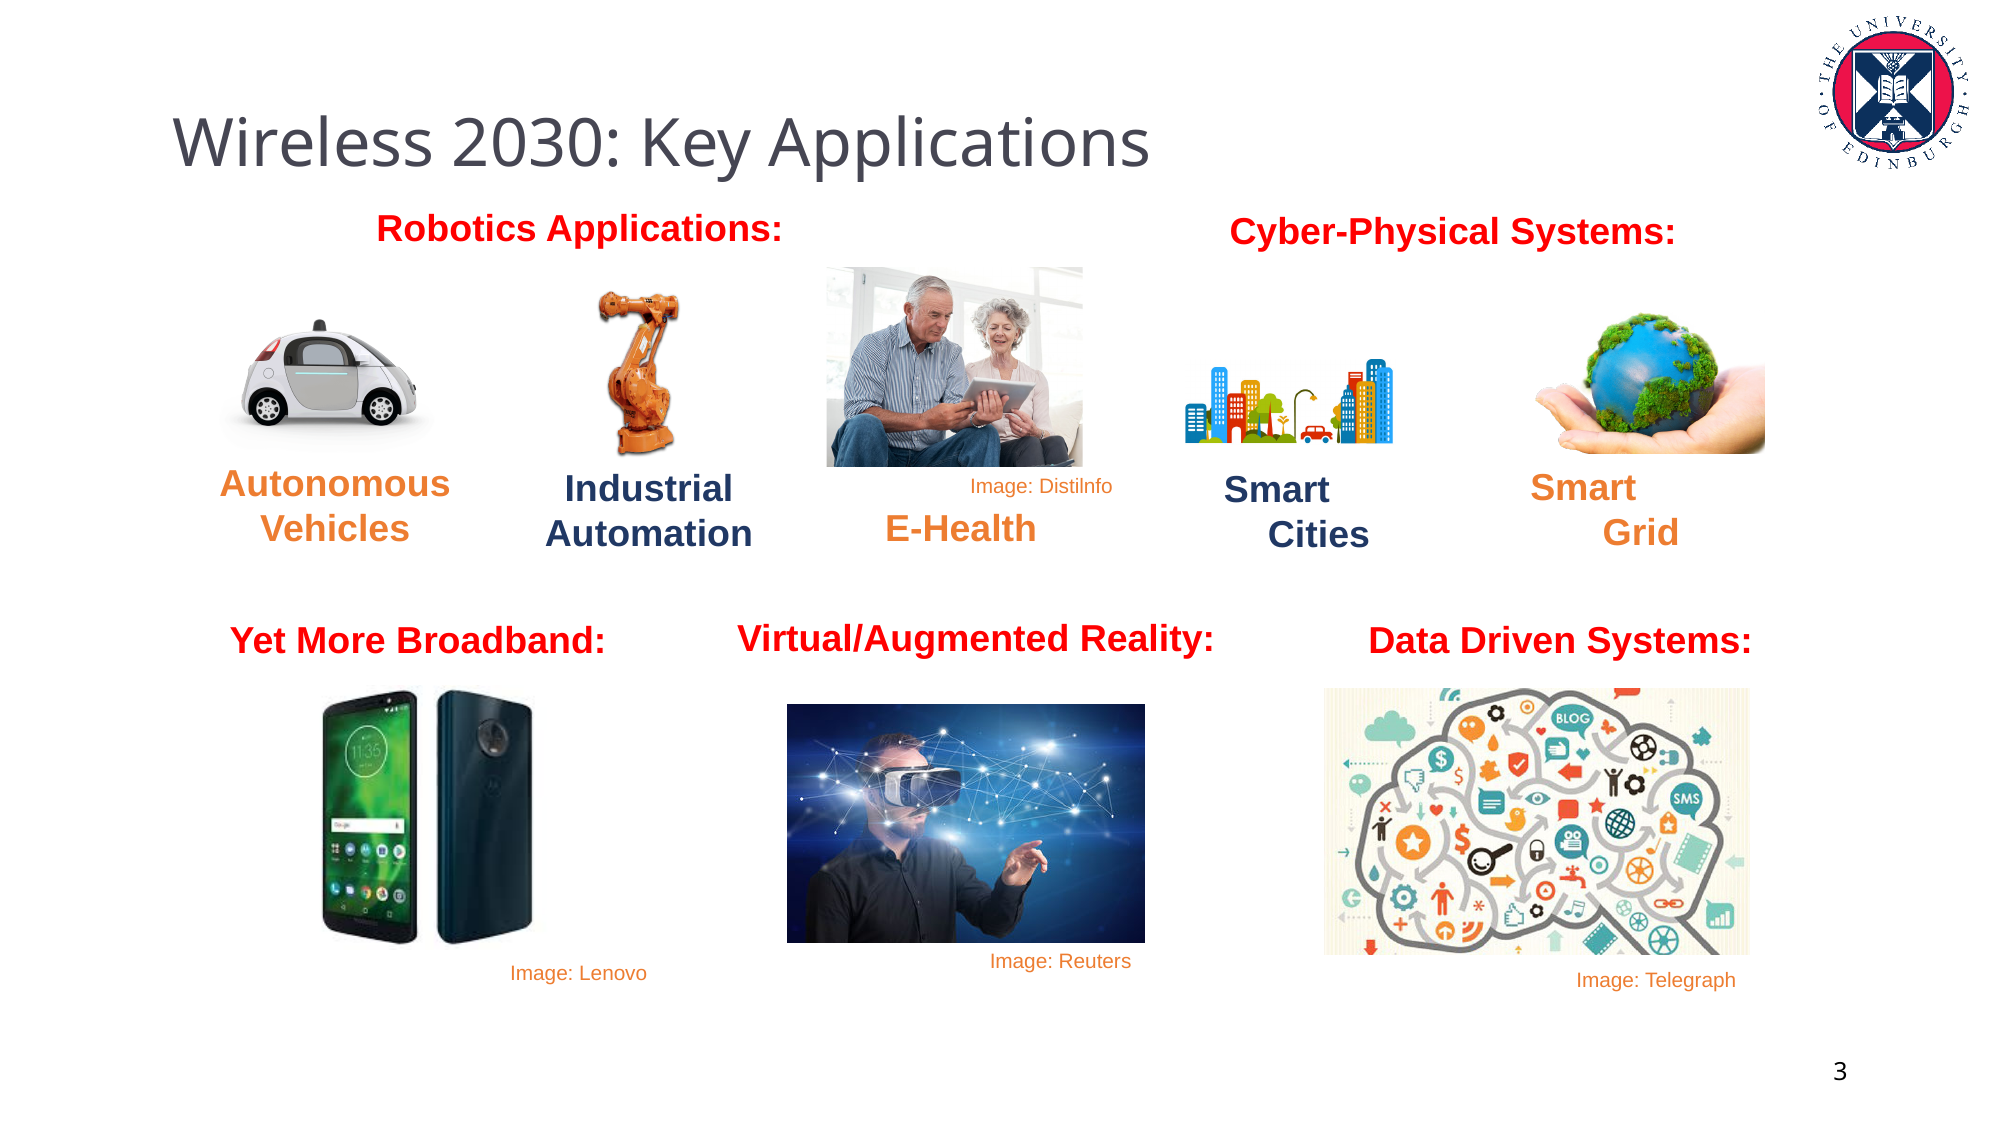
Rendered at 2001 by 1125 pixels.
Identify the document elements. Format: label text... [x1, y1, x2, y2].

text_box Robotics Applications: [325, 196, 835, 256]
text_box Virtual/Augmented Reality: [710, 606, 1242, 667]
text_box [1324, 688, 1776, 1000]
text_box Data Driven Systems: [1295, 608, 1827, 668]
text_box Cyber-Physical Systems: [1184, 199, 1722, 259]
picture [1817, 16, 1969, 169]
picture [1535, 310, 1765, 454]
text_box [510, 286, 788, 563]
slide_number 3 [1412, 1042, 1863, 1103]
text_box E-Health [822, 497, 1100, 557]
picture [1185, 359, 1396, 445]
text_box Image: Distilnfo [922, 465, 1161, 506]
text_box Wireless 2030: Key Applications [157, 24, 1508, 188]
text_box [196, 319, 474, 558]
text_box Image: Lenovo [459, 951, 699, 992]
text_box Yet More Broadband: [196, 608, 640, 668]
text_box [787, 704, 1181, 981]
text_box Smart Grid [1502, 455, 1780, 561]
picture [231, 685, 605, 950]
text_box Smart Cities [1180, 457, 1458, 562]
picture [826, 267, 1083, 475]
